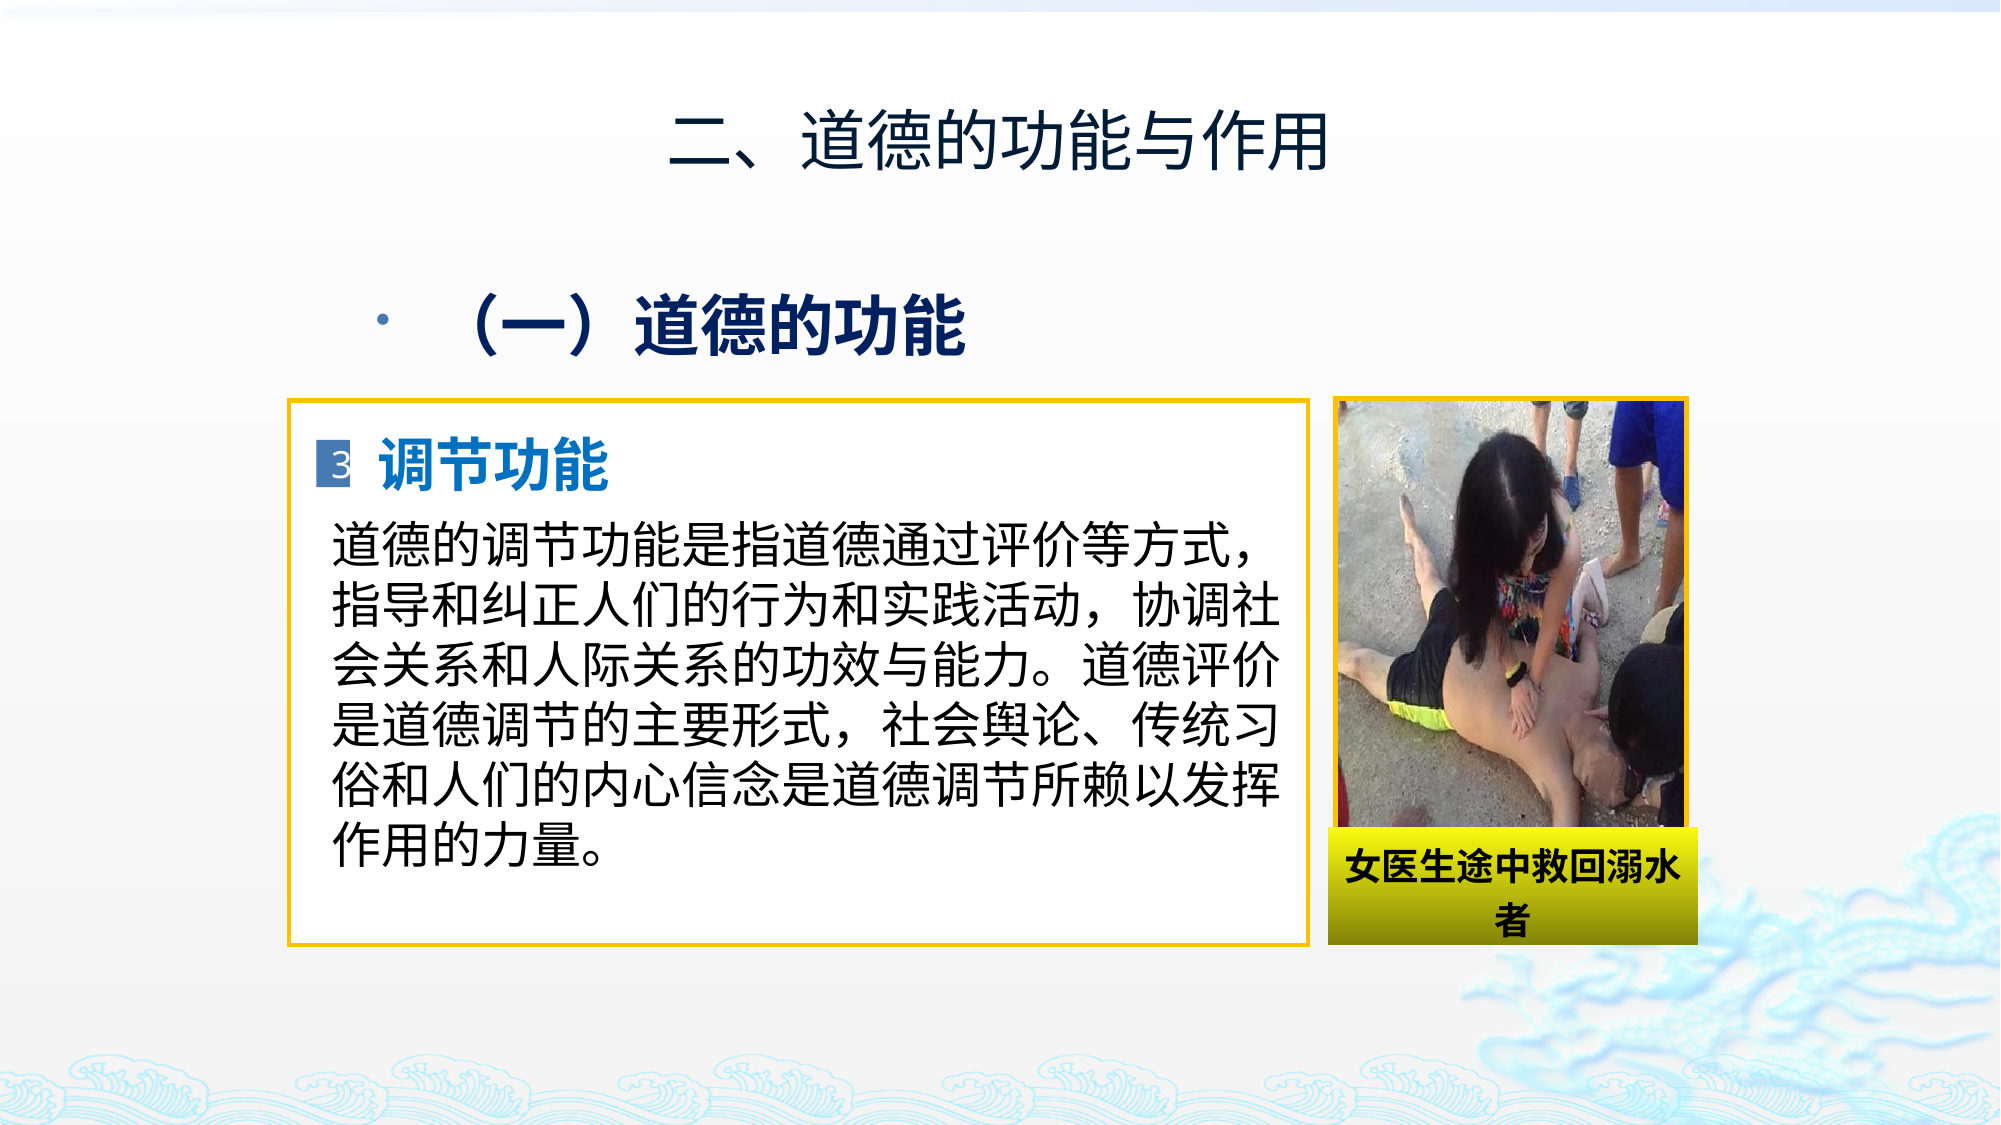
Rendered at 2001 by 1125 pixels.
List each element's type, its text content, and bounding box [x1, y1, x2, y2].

picture [1337, 399, 1685, 827]
text_box 3 [316, 439, 350, 488]
list （一）道德的功能 [362, 276, 1650, 1039]
title 二、道德的功能与作用 [99, 45, 1900, 233]
text_box 道德的调节功能是指道德通过评价等方式，指导和纠正人们的行为和实践活动，协调社会关系和人际关系的功效与能力。道德评价是道德调节的主要形式，社会舆论、传统习俗和人们的内心信念是道德调节所赖以发挥作用的力量。 [316, 506, 1309, 1001]
text_box 女医生途中救回溺水者 [1328, 826, 1699, 946]
text_box 调节功能 [362, 420, 889, 506]
text_box [288, 400, 1309, 946]
